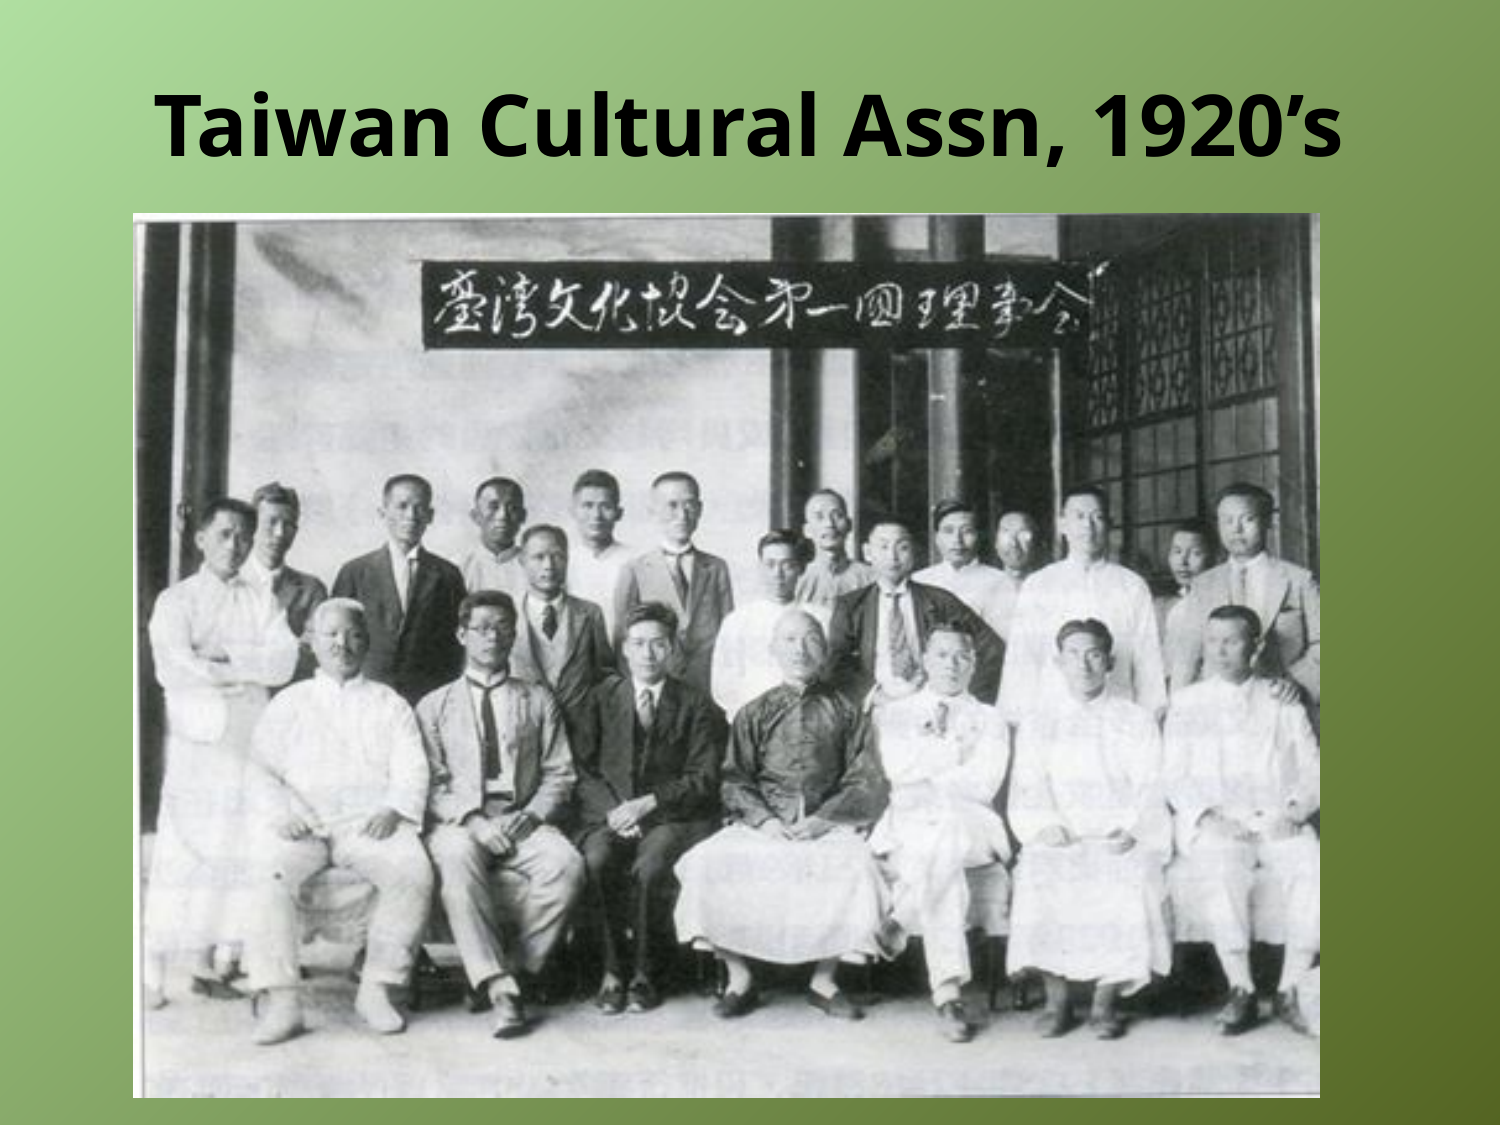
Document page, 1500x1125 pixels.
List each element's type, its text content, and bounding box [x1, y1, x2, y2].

picture [133, 213, 1320, 1099]
title Taiwan Cultural Assn, 1920’s [75, 45, 1425, 200]
